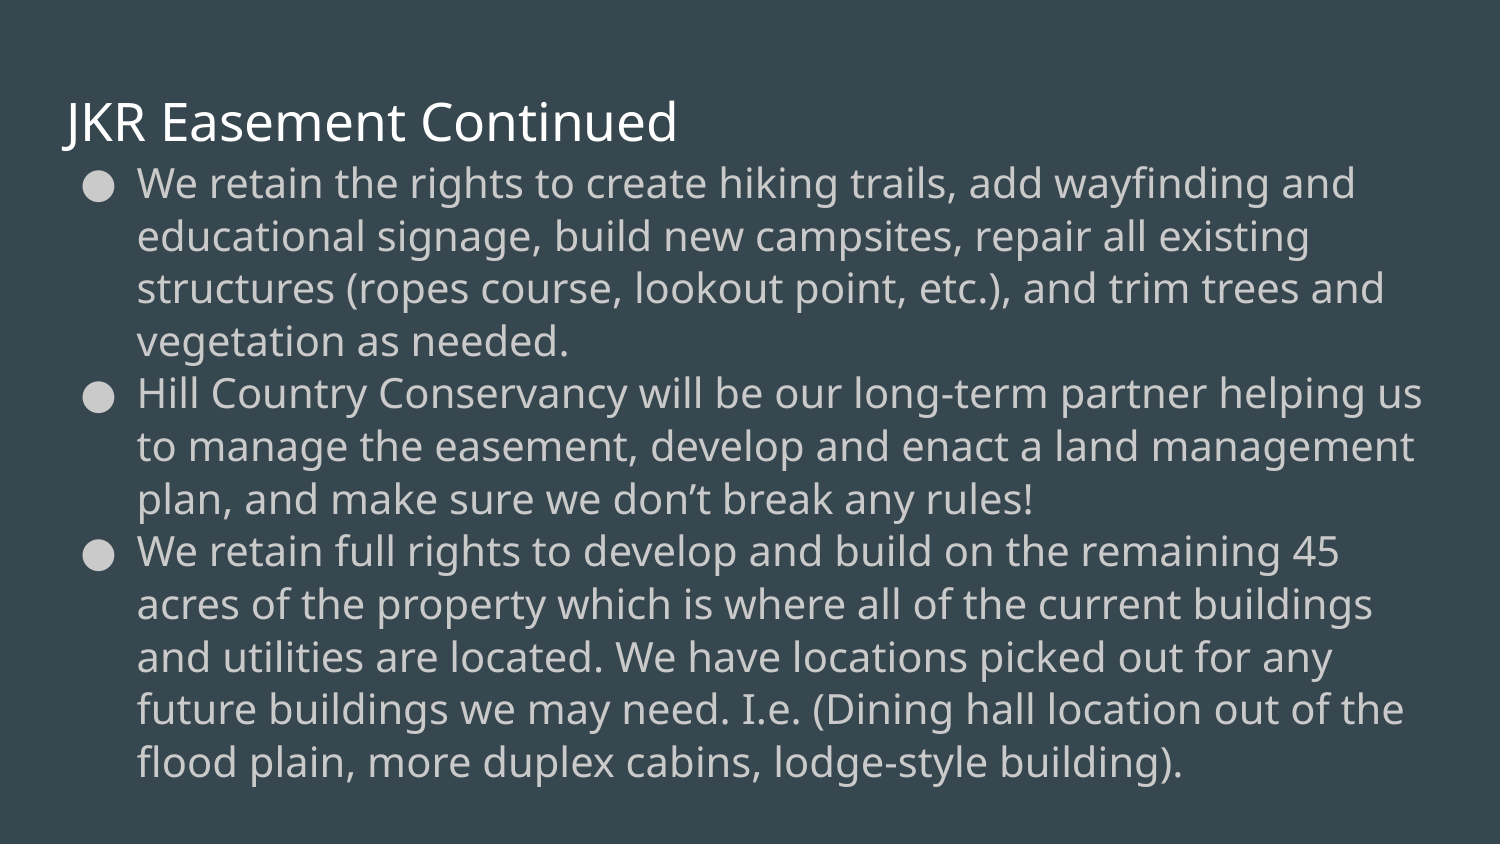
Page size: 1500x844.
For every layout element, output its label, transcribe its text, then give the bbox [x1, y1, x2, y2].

title JKR Easement Continued [51, 72, 1449, 139]
list We retain the rights to create hiking trails, add wayfinding and educational signage, build new campsites, repair all existing structures (ropes course, lookout point, etc.), and trim trees and vegetation as needed. Hill Country Conservancy will be our long-term partner helping us to manage the easement, develop and enact a land management plan, and make sure we don’t break any rules! We retain full rights to develop and build on the remaining 45 acres of the property which is where all of the current buildings and utilities are located. We have locations picked out for any future buildings we may need. I.e. (Dining hall location out of the flood plain, more duplex cabins, lodge-style building). [51, 139, 1449, 811]
